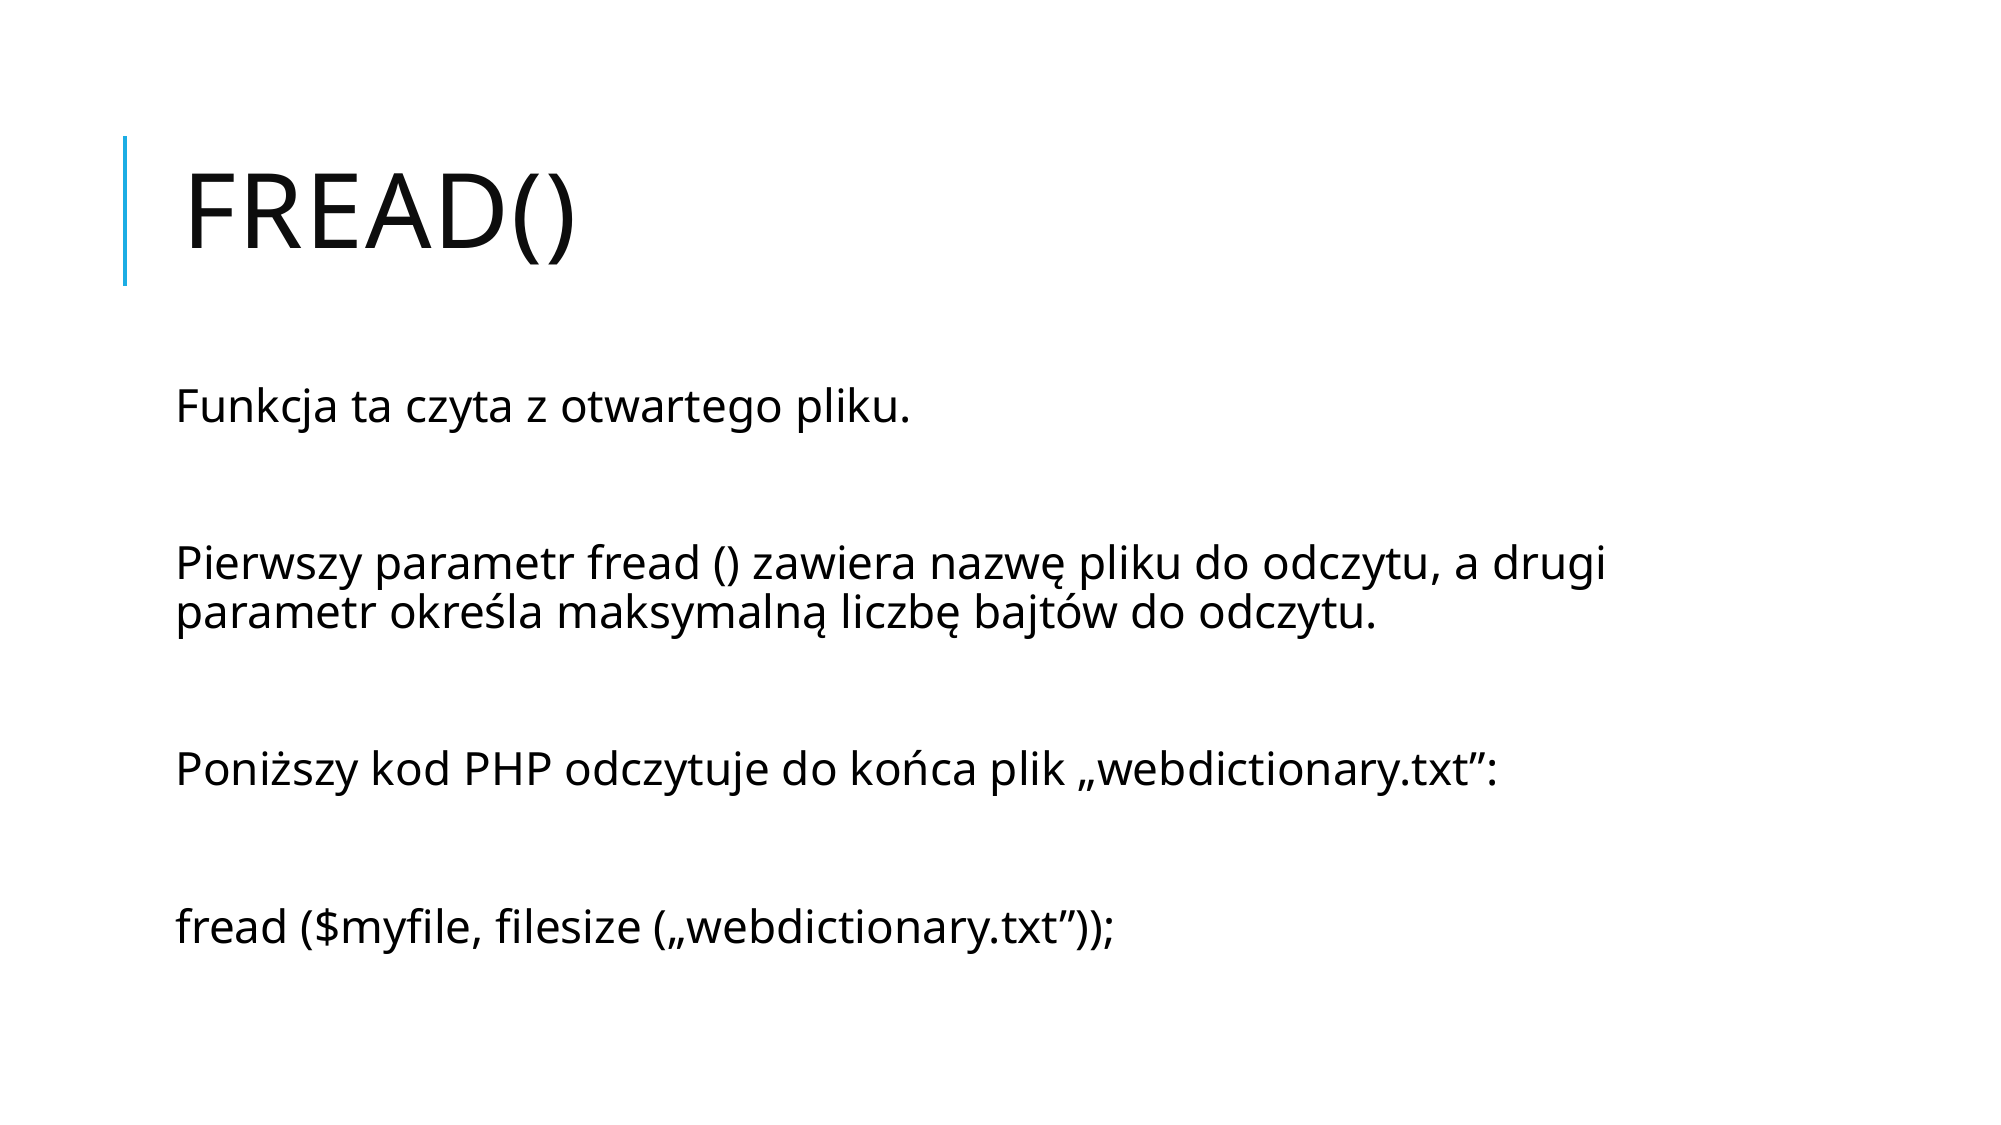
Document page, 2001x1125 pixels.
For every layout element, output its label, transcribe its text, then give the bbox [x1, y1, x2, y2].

list Funkcja ta czyta z otwartego pliku. Pierwszy parametr fread () zawiera nazwę pliku do odczytu, a drugi parametr określa maksymalną liczbę bajtów do odczytu. Poniższy kod PHP odczytuje do końca plik „webdictionary.txt”: fread ($myfile, filesize („webdictionary.txt”)); [168, 375, 1763, 1035]
title fread() [168, 96, 1763, 342]
